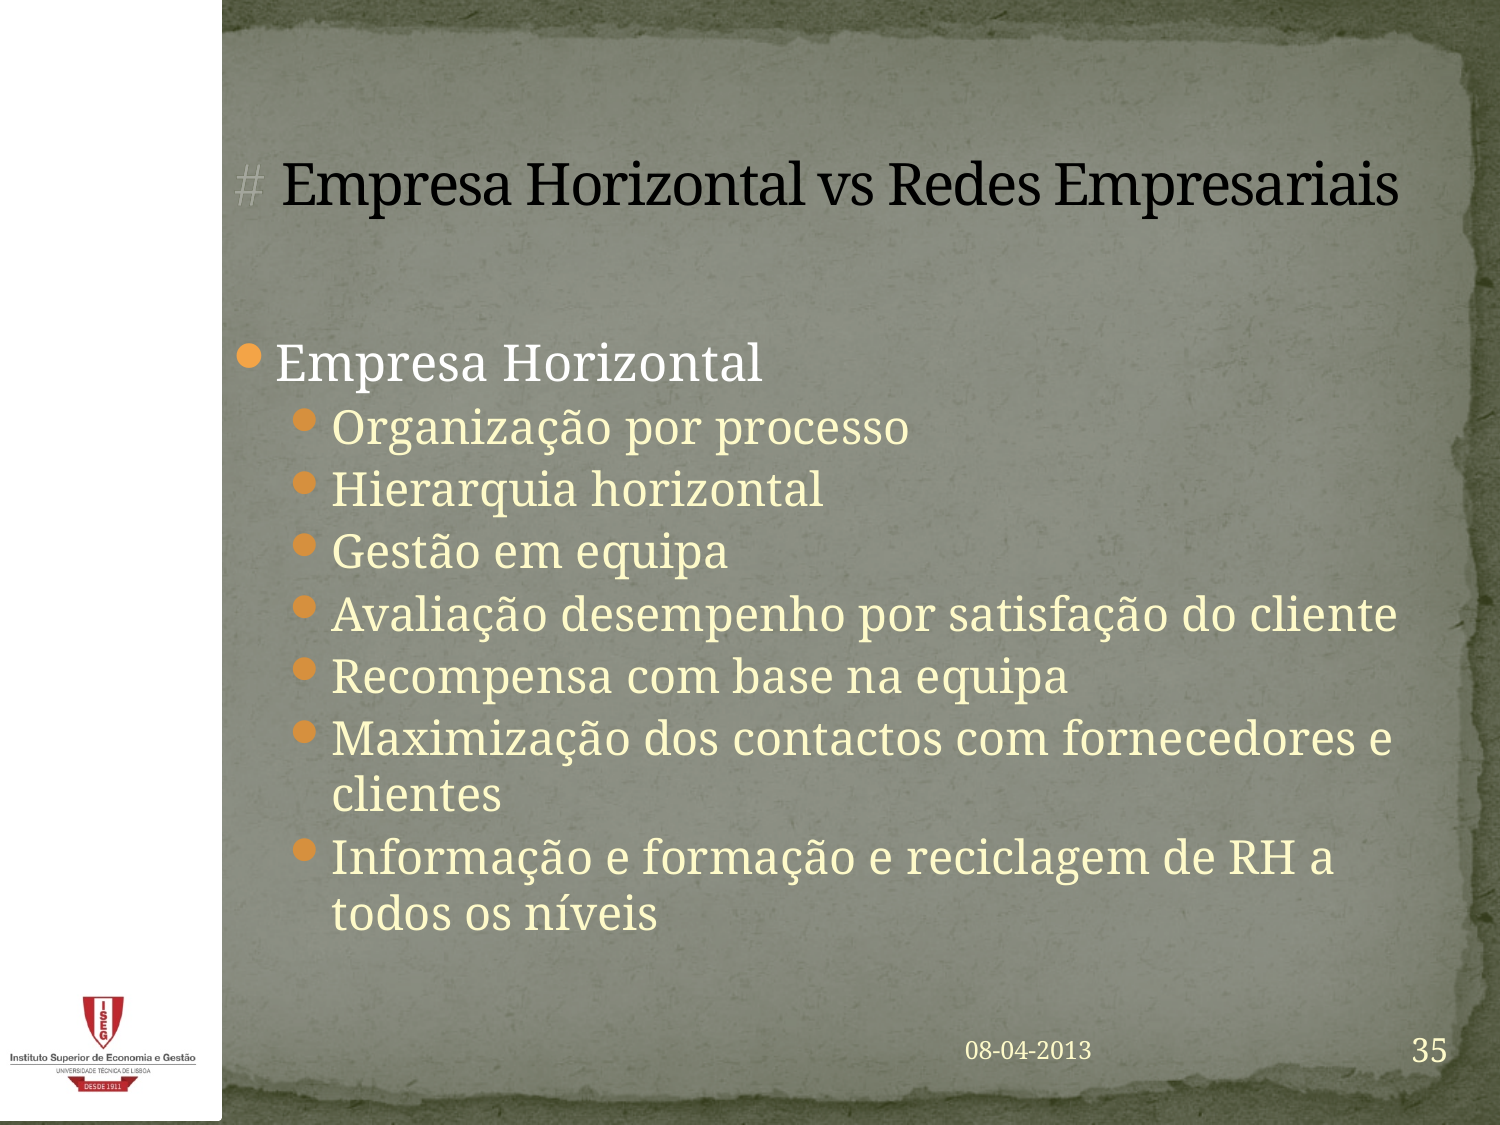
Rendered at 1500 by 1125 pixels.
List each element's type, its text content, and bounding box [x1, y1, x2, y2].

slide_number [950, 1017, 1375, 1081]
slide_number 35 [1379, 1014, 1480, 1089]
list Empresa Horizontal Organização por processo Hierarquia horizontal Gestão em equipa Avaliação desempenho por satisfação do cliente Recompensa com base na equipa Maximização dos contactos com fornecedores e clientes Informação e formação e reciclagem de RH a todos os níveis [218, 249, 1425, 1000]
picture [0, 972, 207, 1118]
title # Empresa Horizontal vs Redes Empresariais [218, 24, 1471, 225]
